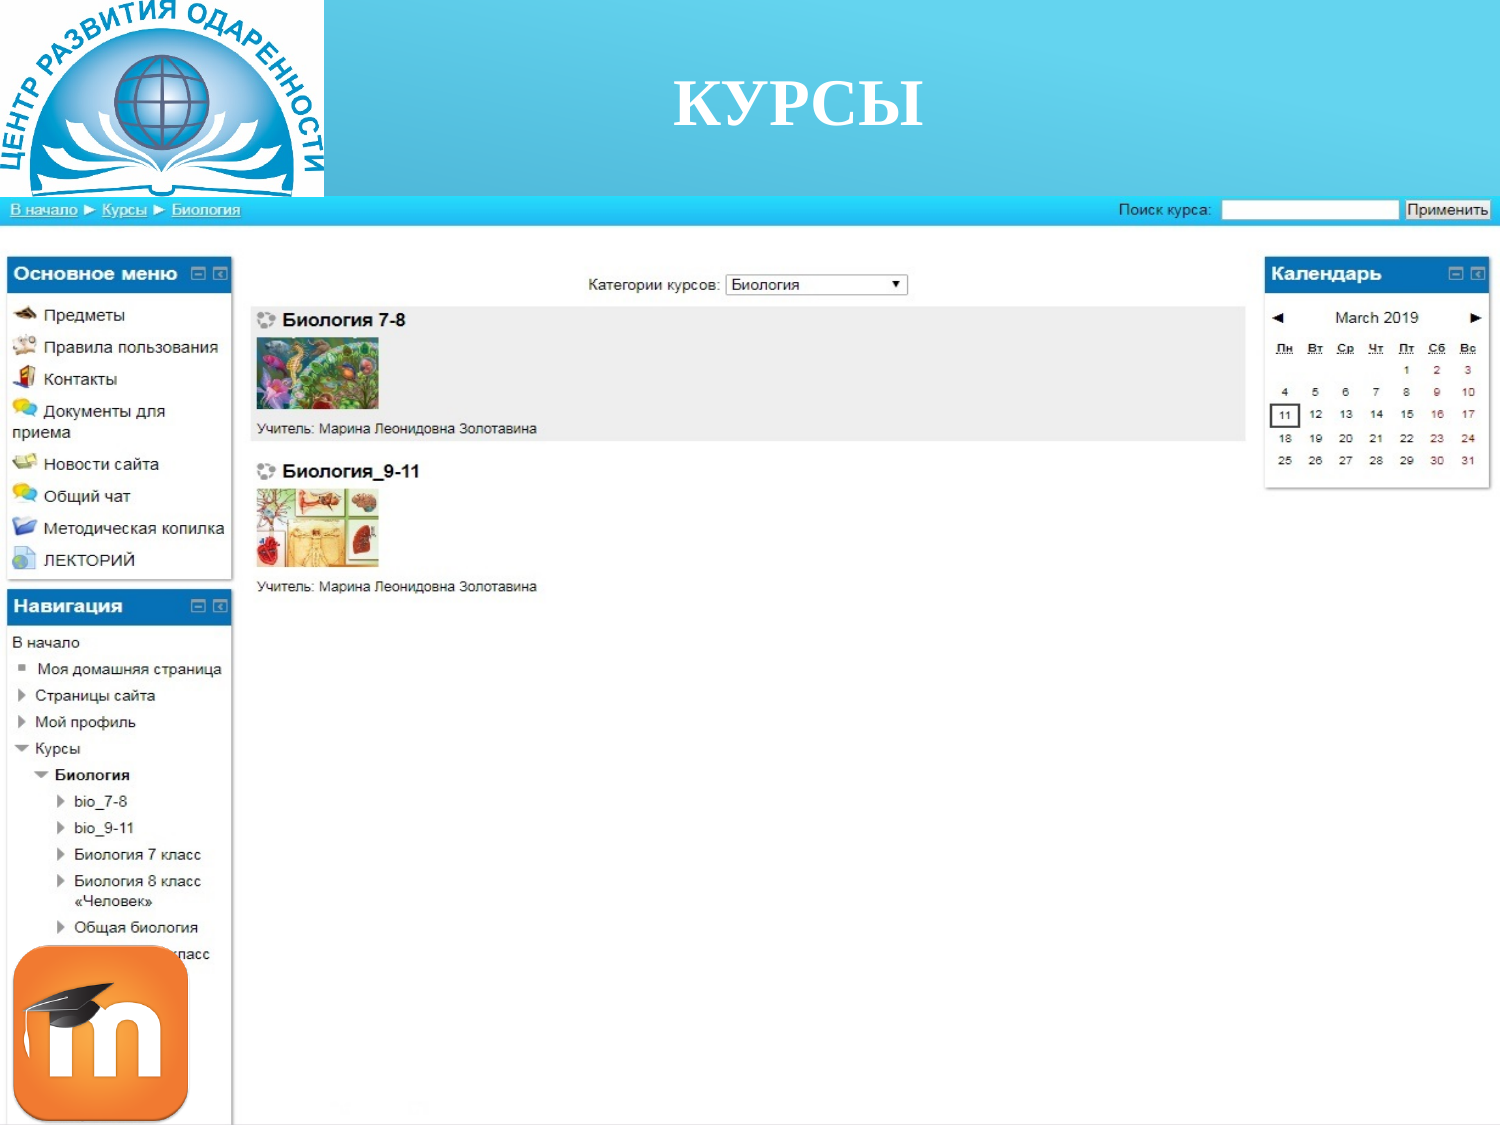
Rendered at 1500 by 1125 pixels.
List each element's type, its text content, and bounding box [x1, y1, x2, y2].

picture [0, 0, 1500, 1125]
title Курсы [325, 21, 1474, 175]
